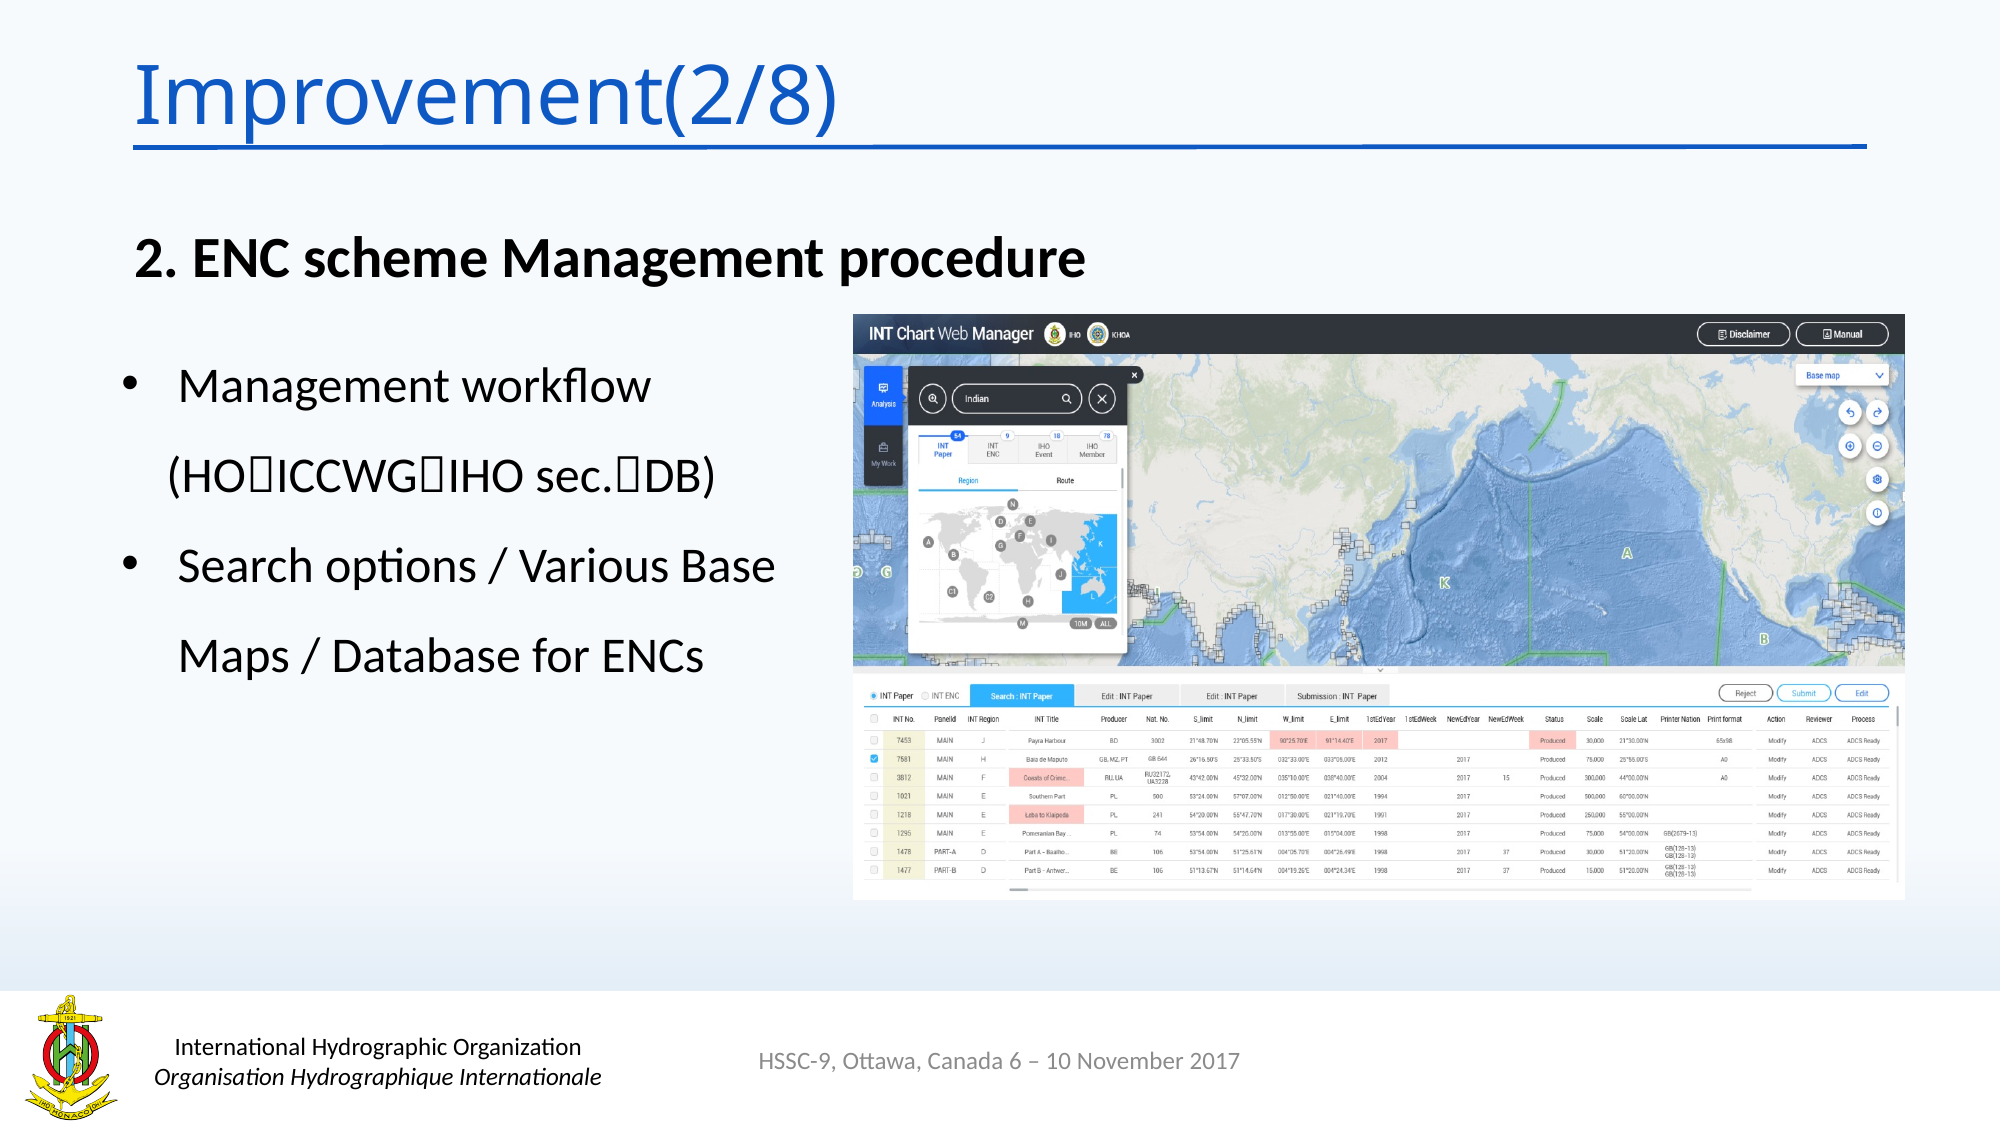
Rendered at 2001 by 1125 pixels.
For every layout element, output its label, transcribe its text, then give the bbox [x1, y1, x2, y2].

title Improvement(2/8) [119, 45, 1593, 150]
text_box Management workflow (HOICCWGIHO sec.DB) Search options / Various Base Maps / Database for ENCs [106, 314, 839, 690]
picture [853, 314, 1905, 900]
picture [17, 990, 122, 1125]
list 2. ENC scheme Management procedure [119, 219, 1866, 964]
footer HSSC-9, Ottawa, Canada 6 – 10 November 2017 [662, 1029, 1338, 1090]
